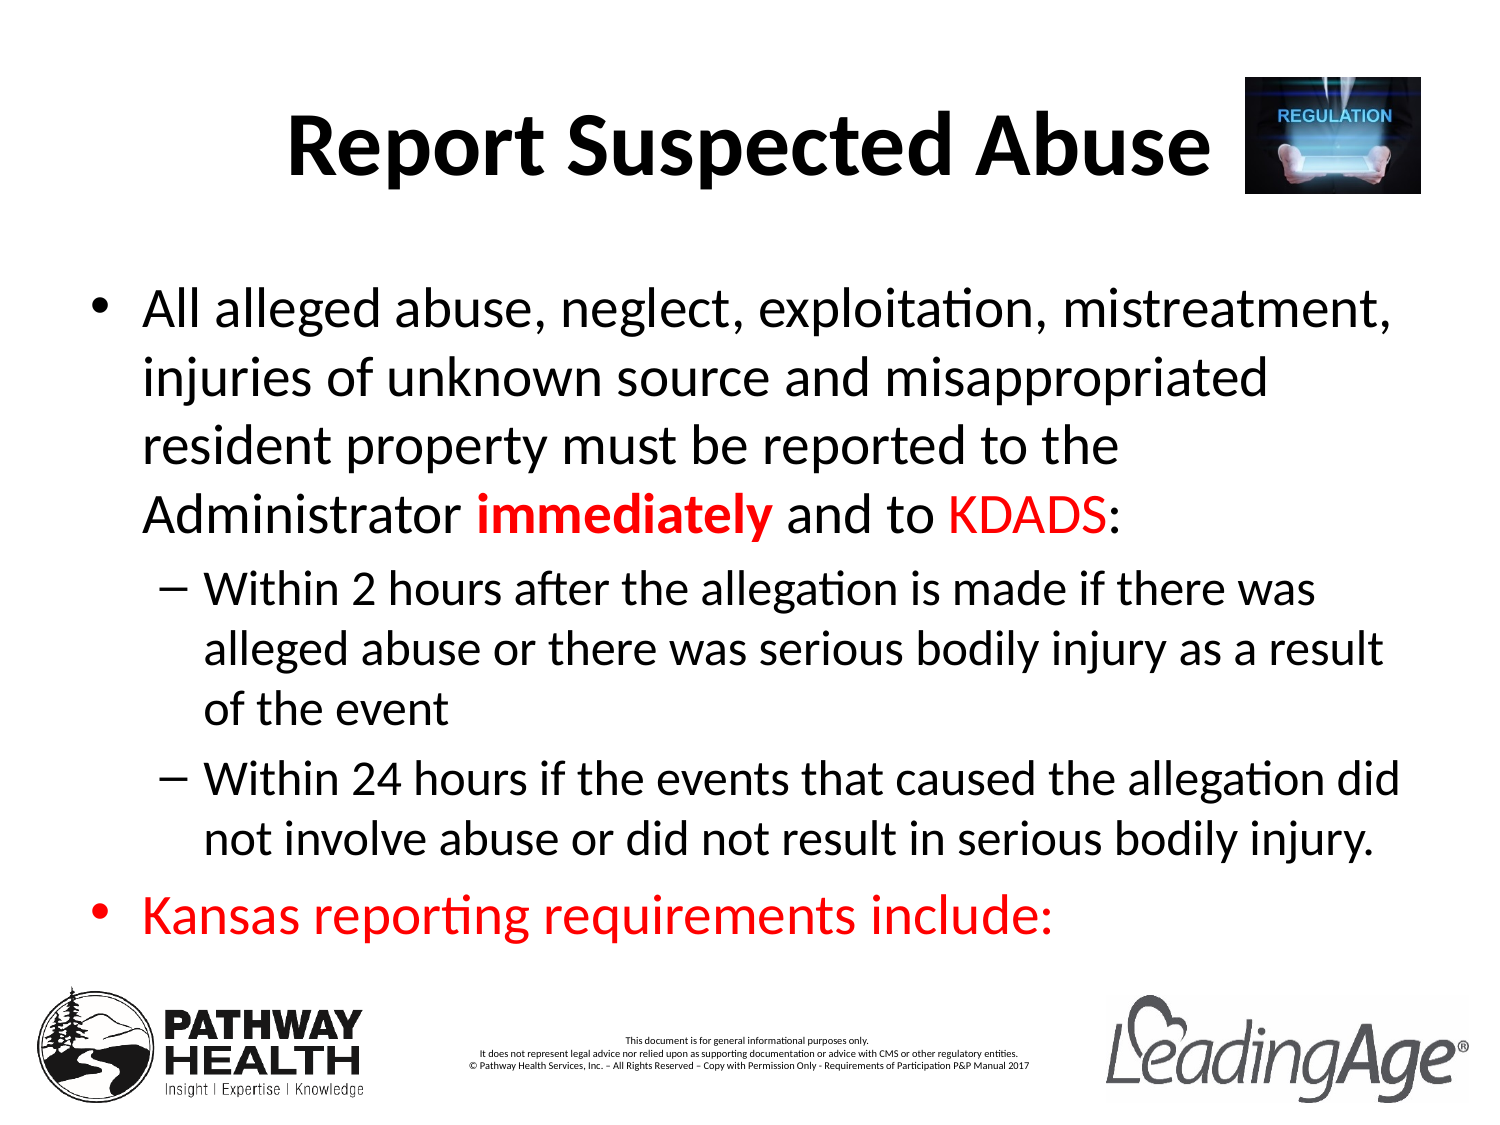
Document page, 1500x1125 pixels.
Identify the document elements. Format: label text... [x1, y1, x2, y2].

title Report Suspected Abuse [75, 45, 1425, 233]
picture [37, 986, 363, 1103]
picture [1106, 995, 1469, 1103]
list All alleged abuse, neglect, exploitation, mistreatment, injuries of unknown source and misappropriated resident property must be reported to the Administrator immediately and to KDADS: Within 2 hours after the allegation is made if there was alleged abuse or there was serious bodily injury as a result of the event Within 24 hours if the events that caused the allegation did not involve abuse or did not result in serious bodily injury. Kansas reporting requirements include: [75, 262, 1425, 1005]
picture [1245, 76, 1421, 195]
